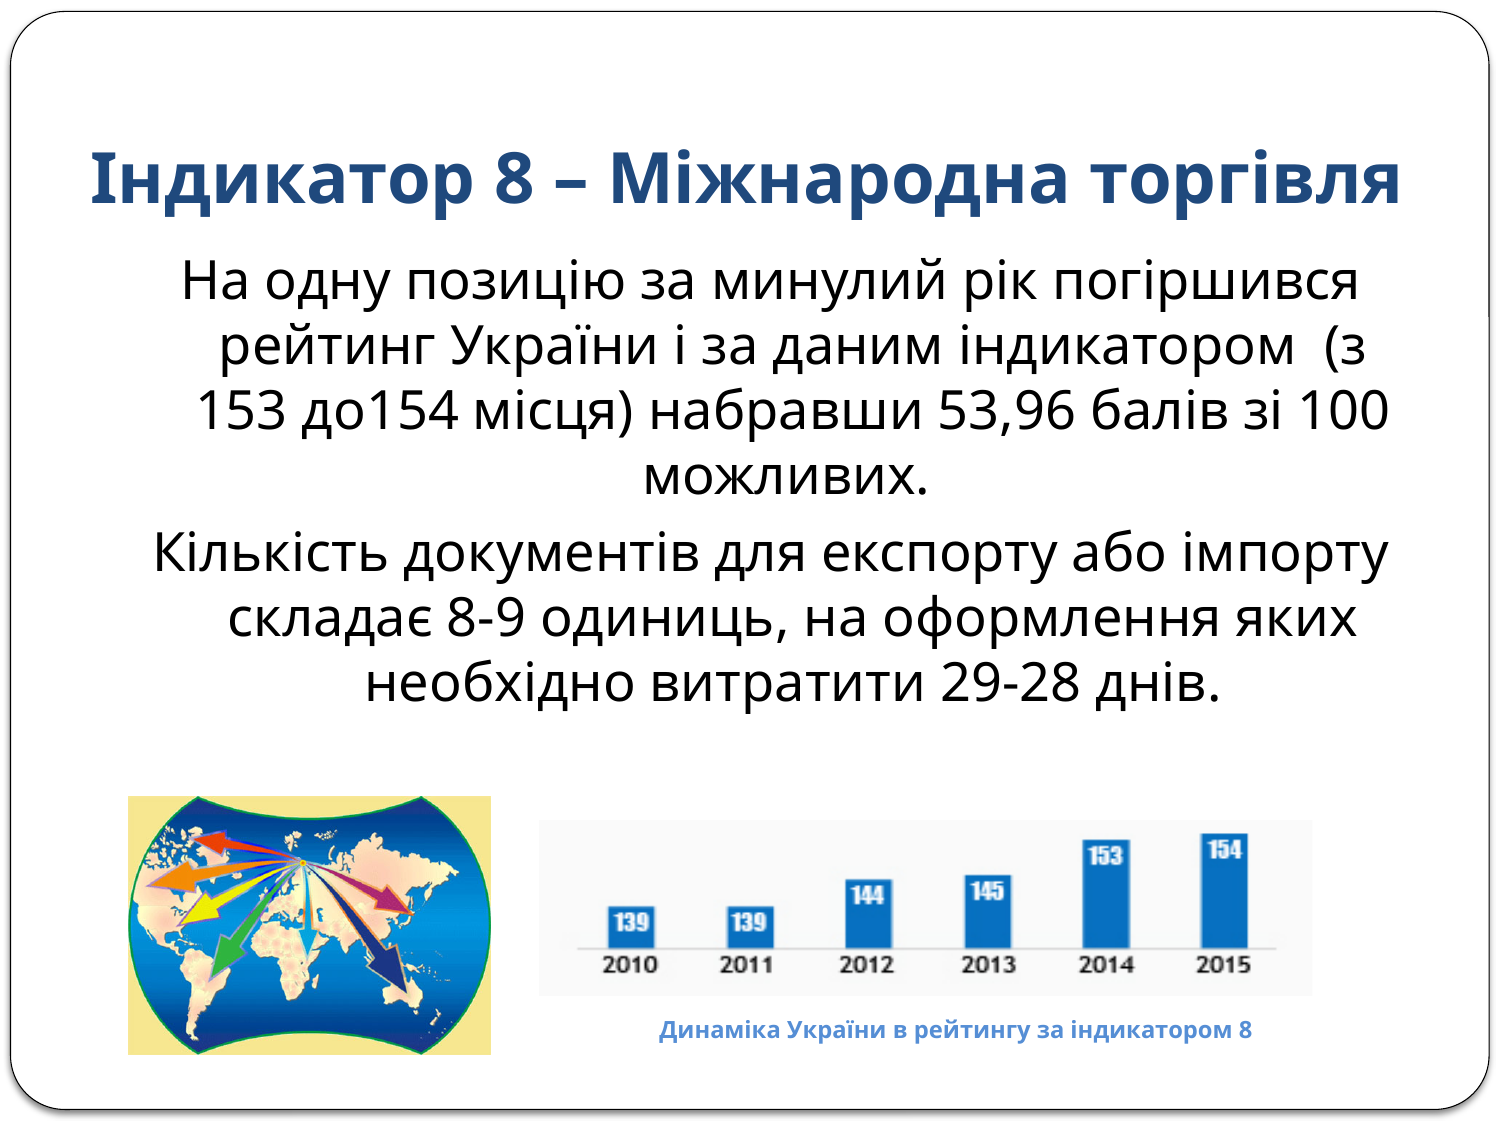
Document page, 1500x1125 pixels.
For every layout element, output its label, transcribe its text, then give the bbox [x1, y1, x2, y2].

picture [128, 796, 492, 1055]
title Індикатор 8 – Міжнародна торгівля [70, 45, 1425, 233]
picture [538, 820, 1313, 996]
text_box Динаміка України в рейтингу за індикатором 8 [644, 1007, 1297, 1055]
list На одну позицію за минулий рік погіршився рейтинг України і за даним індикатором (з 153 до154 місця) набравши 53,96 балів зі 100 можливих. Кількість документів для експорту або імпорту складає 8-9 одиниць, на оформлення яких необхідно витратити 29-28 днів. [117, 237, 1425, 727]
